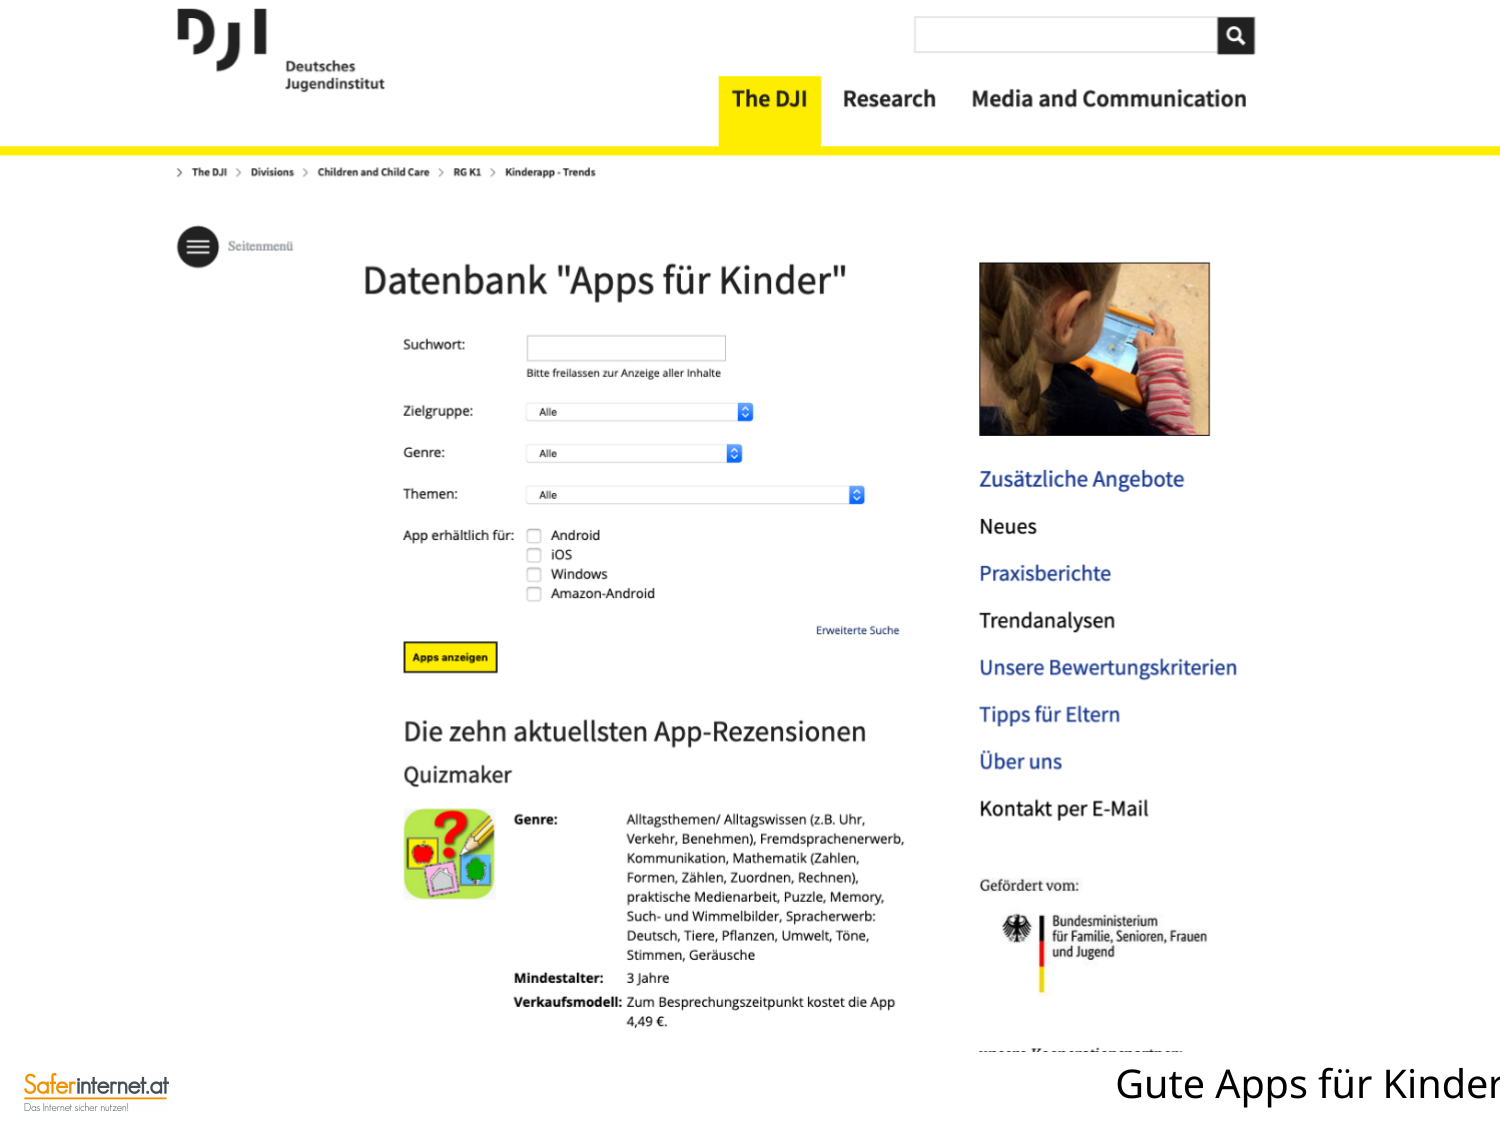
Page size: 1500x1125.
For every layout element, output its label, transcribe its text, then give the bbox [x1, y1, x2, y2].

text_box Gute Apps für Kinder [1100, 1052, 1500, 1114]
picture [24, 1073, 169, 1111]
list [0, 0, 1500, 1052]
